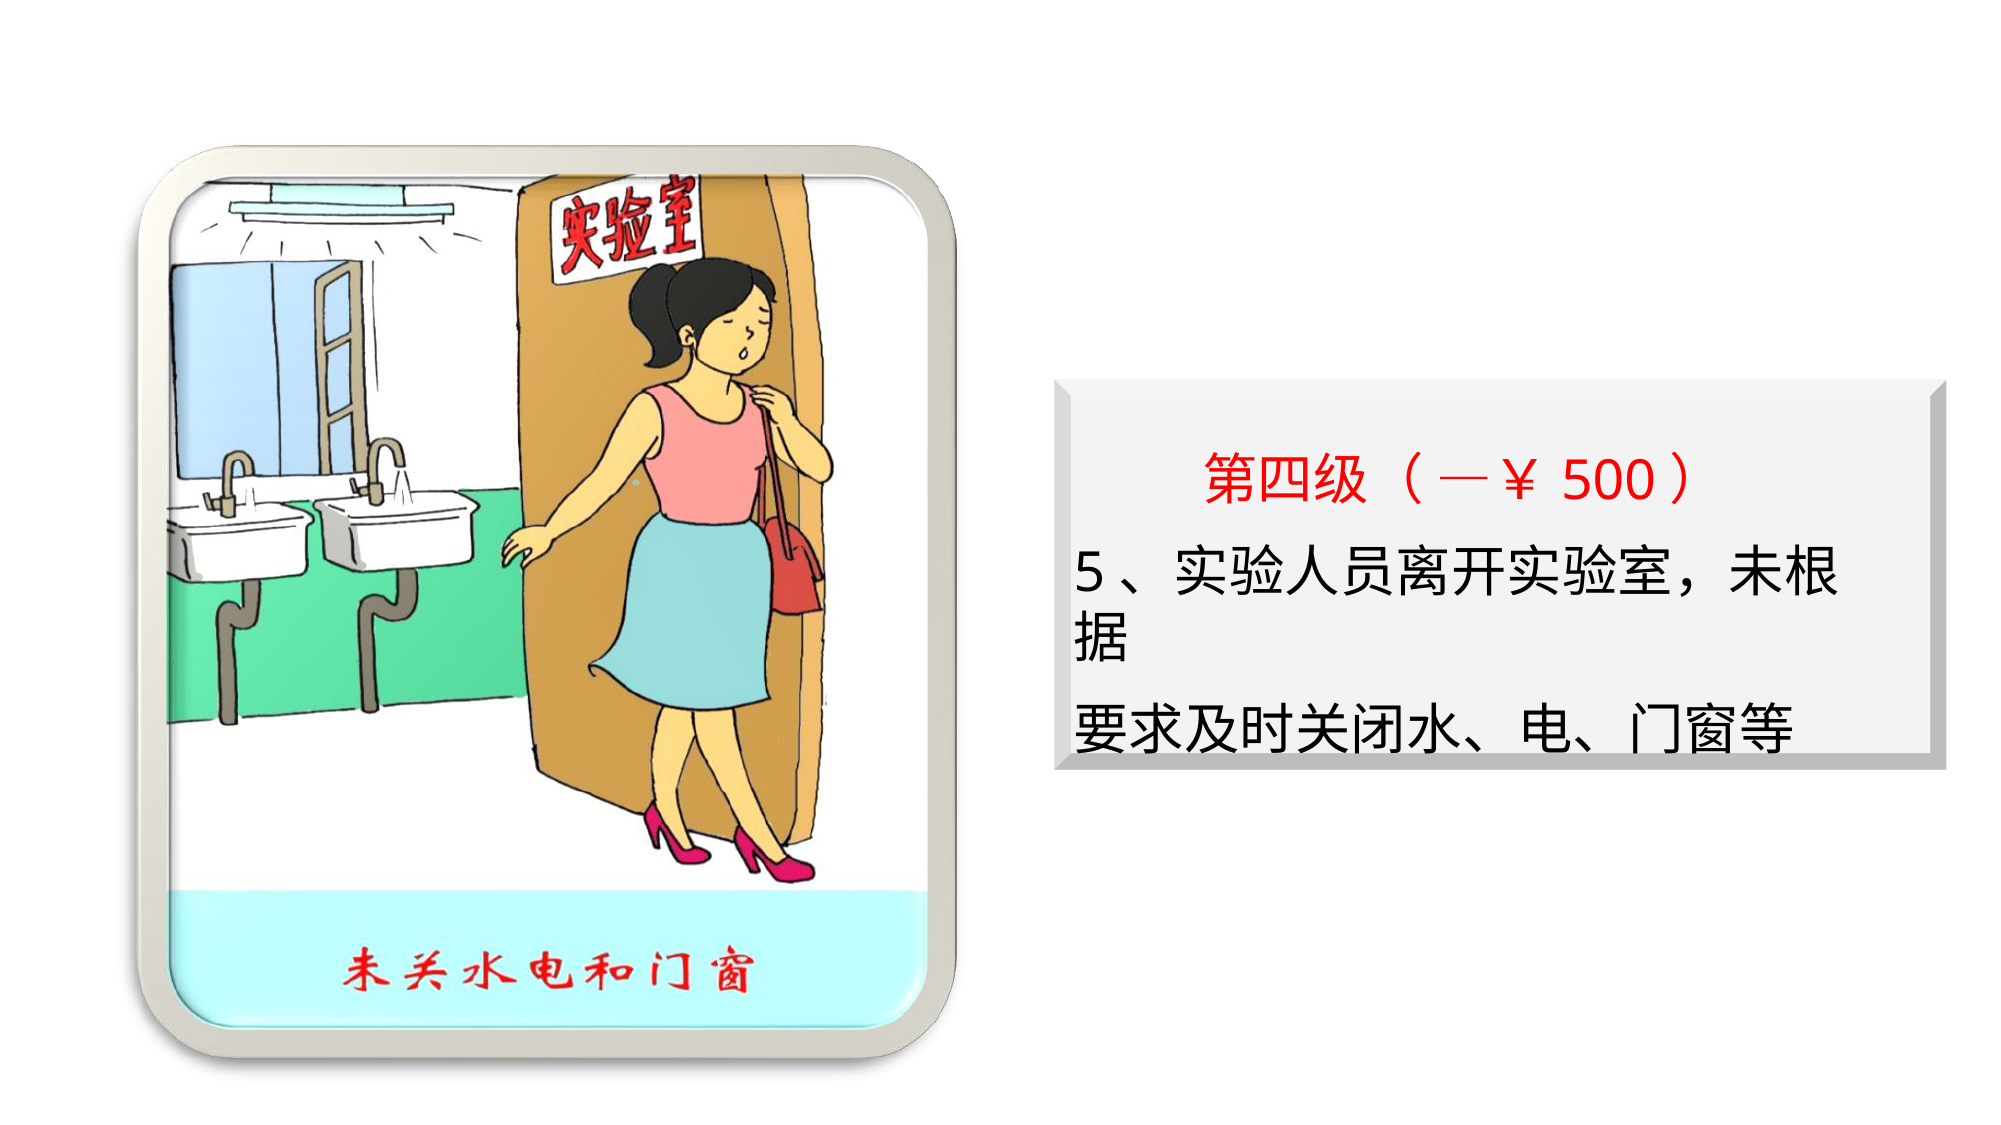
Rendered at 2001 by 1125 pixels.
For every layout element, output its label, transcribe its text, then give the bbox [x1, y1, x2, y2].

text_box [1053, 378, 1947, 770]
text_box 第四级（ —￥500） 5、实验人员离开实验室，未根据 要求及时关闭水、电、门窗等 [1071, 407, 1889, 761]
text_box [107, 129, 973, 1090]
